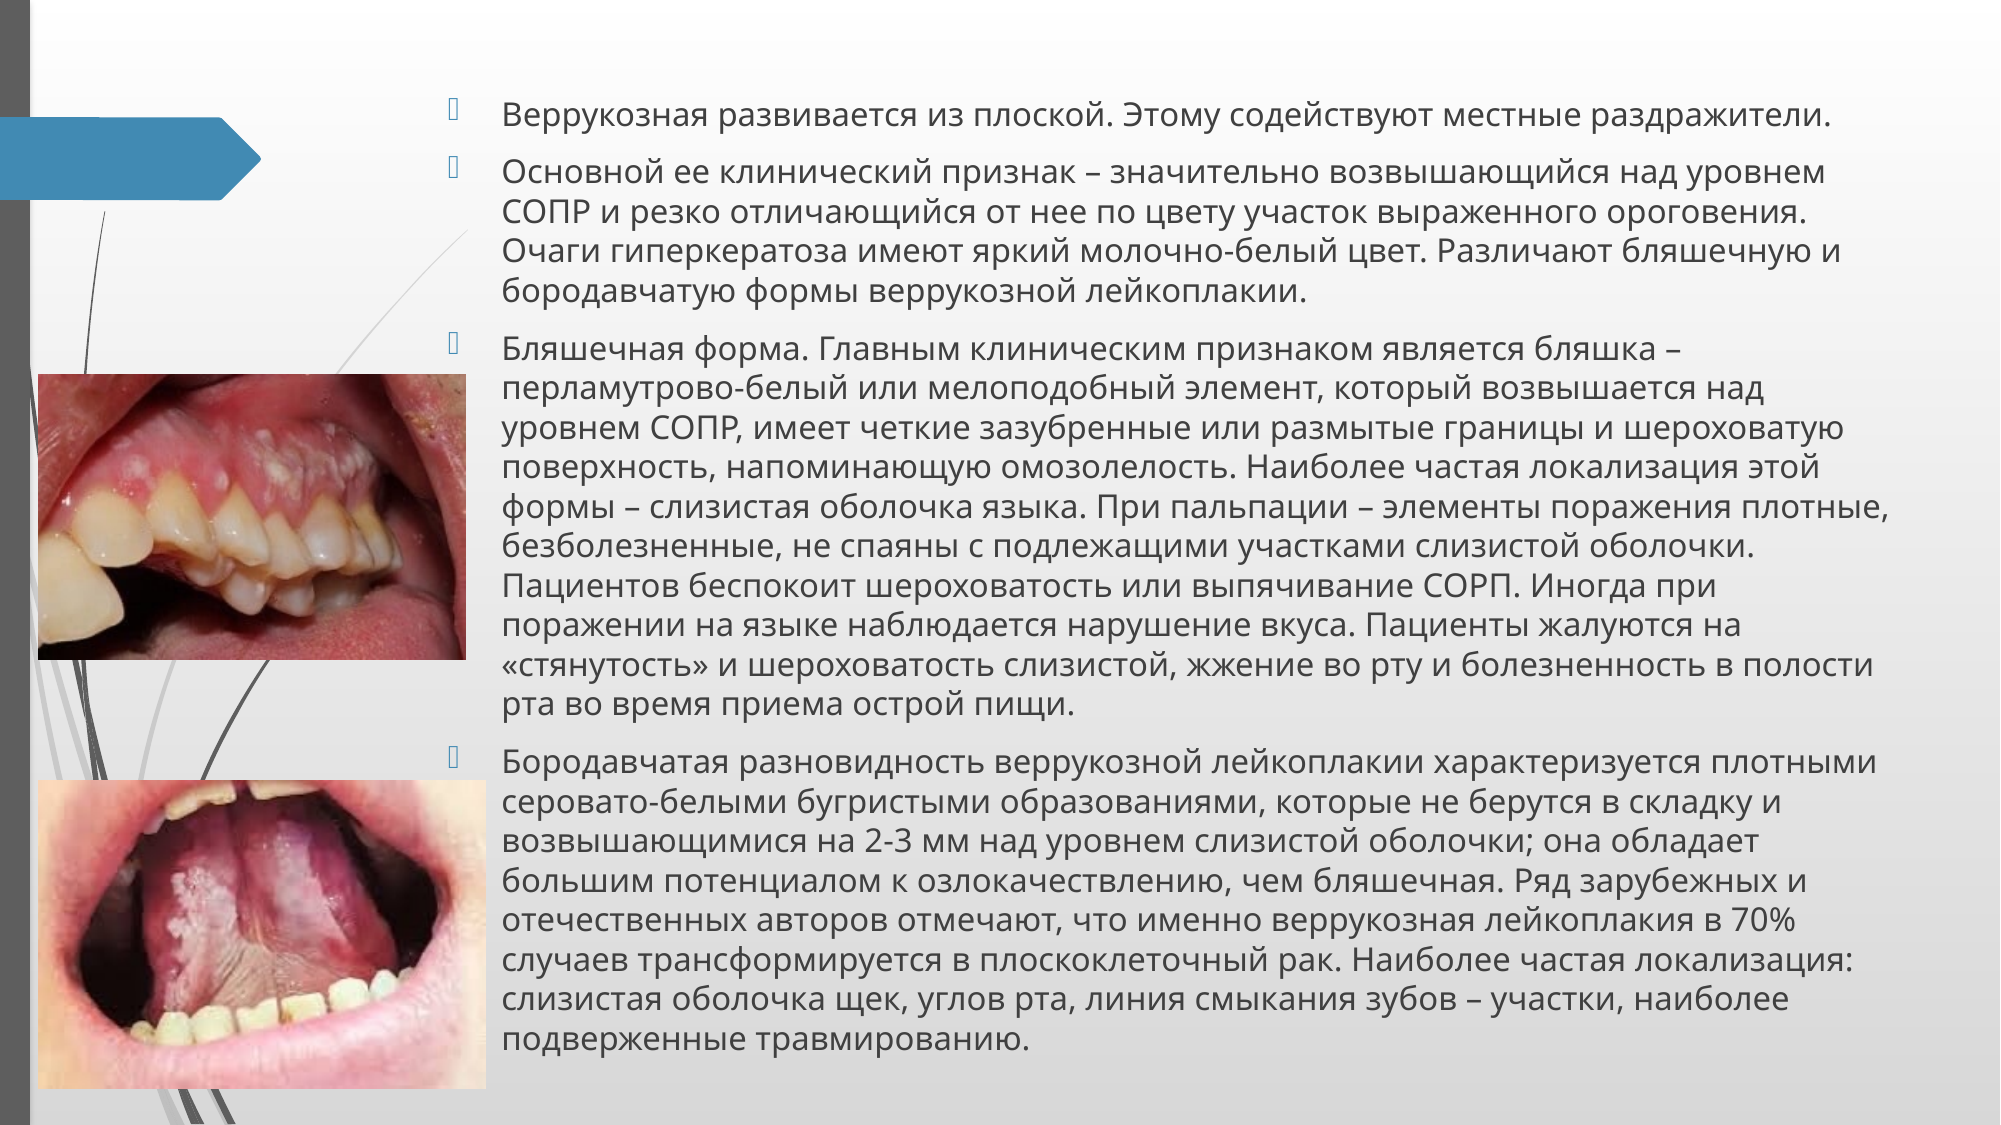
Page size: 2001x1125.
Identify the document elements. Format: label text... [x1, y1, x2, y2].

picture [37, 374, 466, 661]
list Веррукозная развивается из плоской. Этому содействуют местные раздражители. Основной ее клинический признак – значительно возвышающийся над уровнем СОПР и резко отличающийся от нее по цвету участок выраженного ороговения. Очаги гиперкератоза имеют яркий молочно-белый цвет. Различают бляшечную и бородавчатую формы веррукозной лейкоплакии. Бляшечная форма. Главным клиническим признаком является бляшка – перламутрово-белый или мелоподобный элемент, который возвышается над уровнем СОПР, имеет четкие зазубренные или размытые границы и шероховатую поверхность, напоминающую омозолелость. Наиболее частая локализация этой формы – слизистая оболочка языка. При пальпации – элементы поражения плотные, безболезненные, не спаяны с подлежащими участками слизистой оболочки. Пациентов беспокоит шероховатость или выпячивание СОРП. Иногда при поражении на языке наблюдается нарушение вкуса. Пациенты жалуются на «стянутость» и шероховатость слизистой, жжение во рту и болезненность в полости рта во время приема острой пищи. Бородавчатая разновидность веррукозной лейкоплакии характеризуется плотными серовато-белыми бугристыми образованиями, которые не берутся в складку и возвышающимися на 2-3 мм над уровнем слизистой оболочки; она обладает большим потенциалом к озлокачествлению, чем бляшечная. Ряд зарубежных и отечественных авторов отмечают, что именно веррукозная лейкоплакия в 70% случаев трансформируется в плоскоклеточный рак. Наиболее частая локализация: слизистая оболочка щек, углов рта, линия смыкания зубов – участки, наиболее подверженные травмированию. [432, 85, 1925, 1076]
picture [37, 780, 487, 1090]
